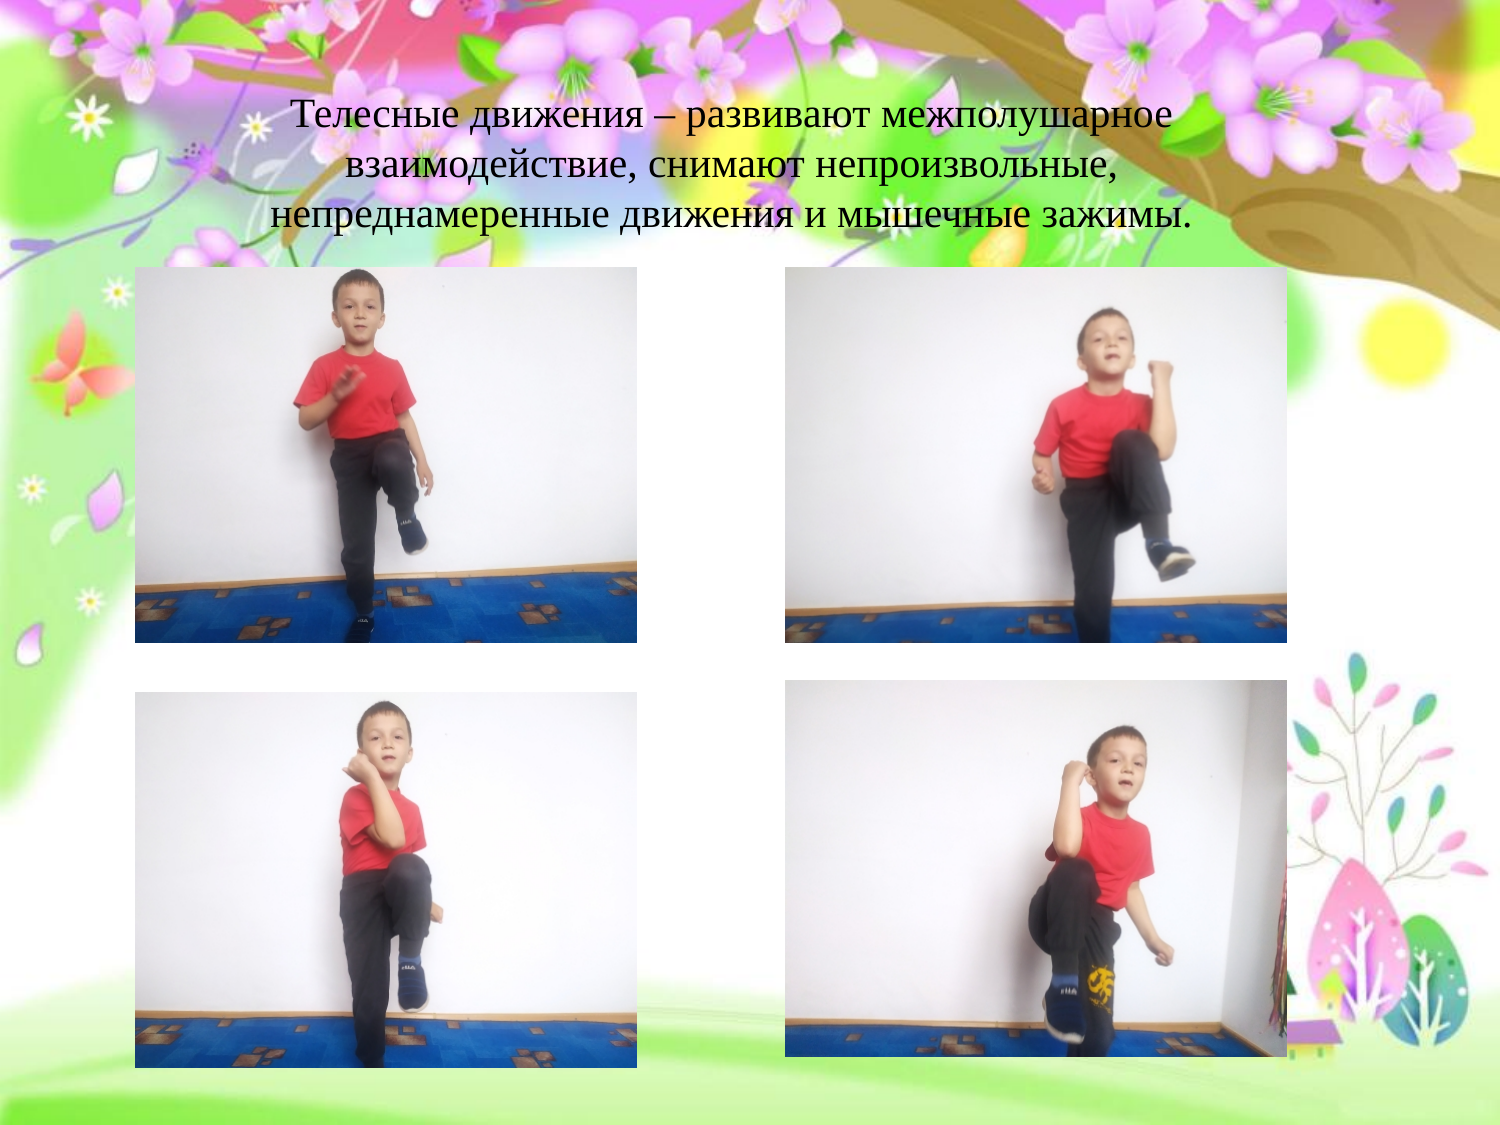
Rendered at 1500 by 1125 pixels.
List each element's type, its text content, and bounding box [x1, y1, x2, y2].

subtitle Телесные движения – развивают межполушарное взаимодействие, снимают непроизвольные, непреднамеренные движения и мышечные зажимы. [206, 77, 1257, 260]
picture [0, 0, 1500, 1125]
